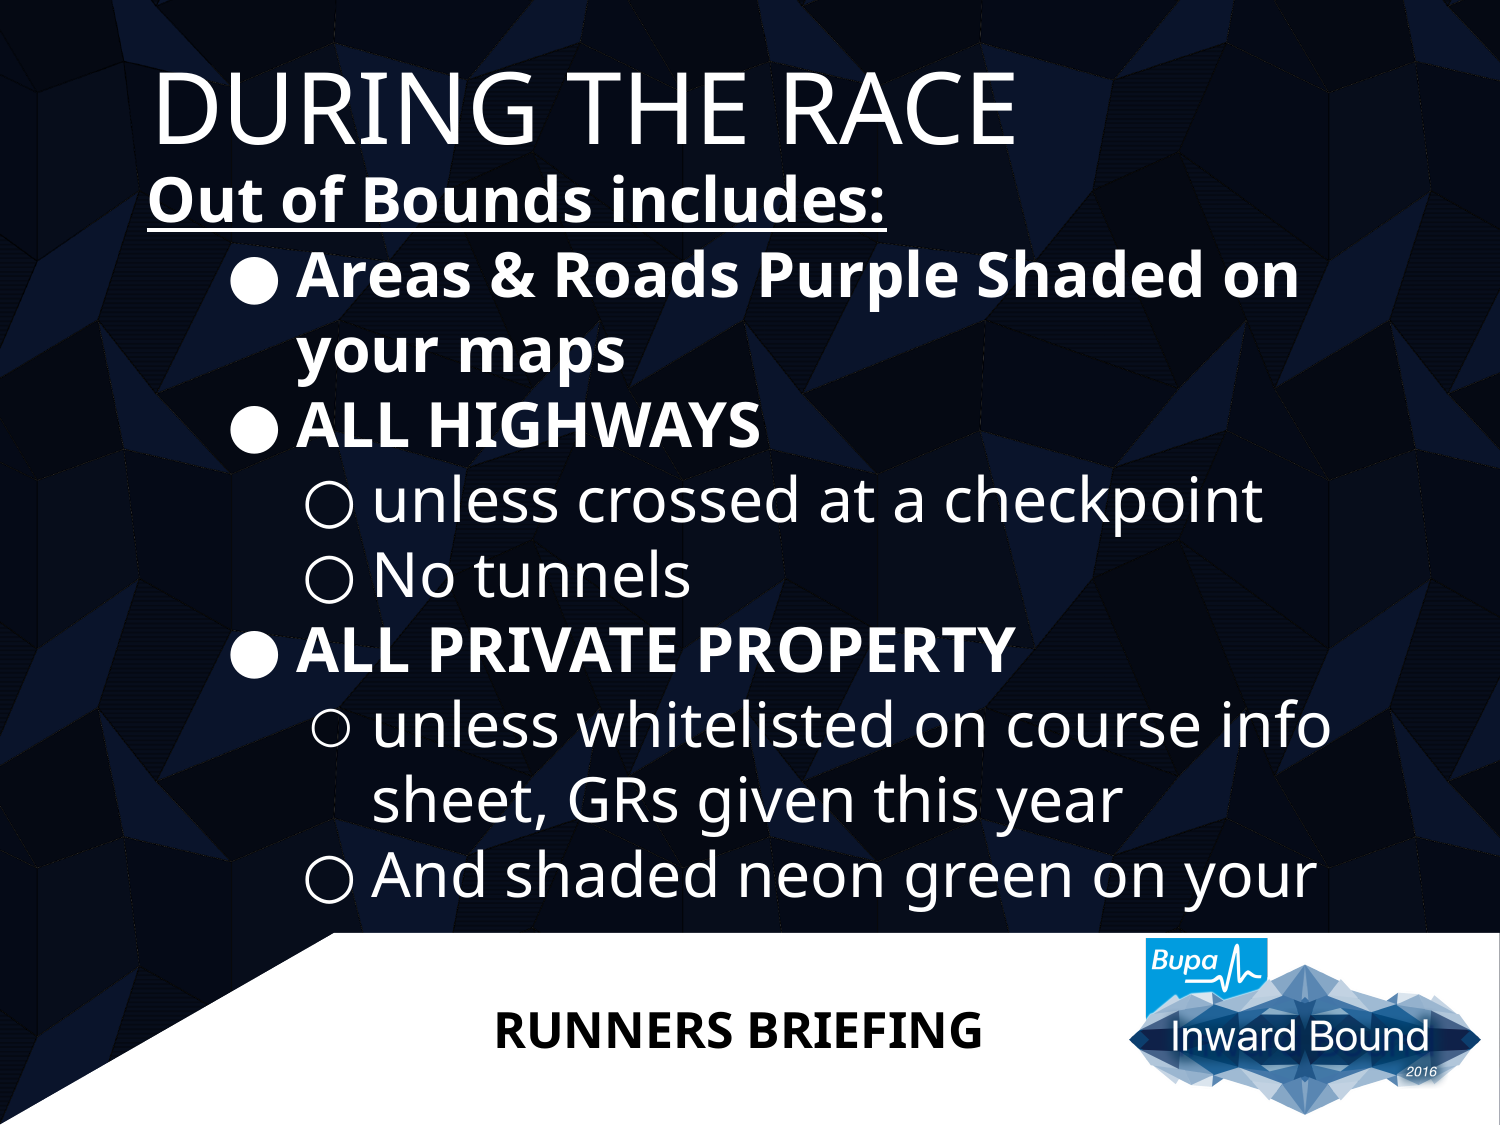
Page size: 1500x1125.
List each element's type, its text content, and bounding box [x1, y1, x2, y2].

text_box Out of Bounds includes: Areas & Roads Purple Shaded on your maps ALL HIGHWAYS unless crossed at a checkpoint No tunnels ALL PRIVATE PROPERTY unless whitelisted on course info sheet, GRs given this year And shaded neon green on your maps [131, 152, 1452, 901]
title During the race [135, 60, 1369, 150]
picture [0, 0, 1500, 1125]
